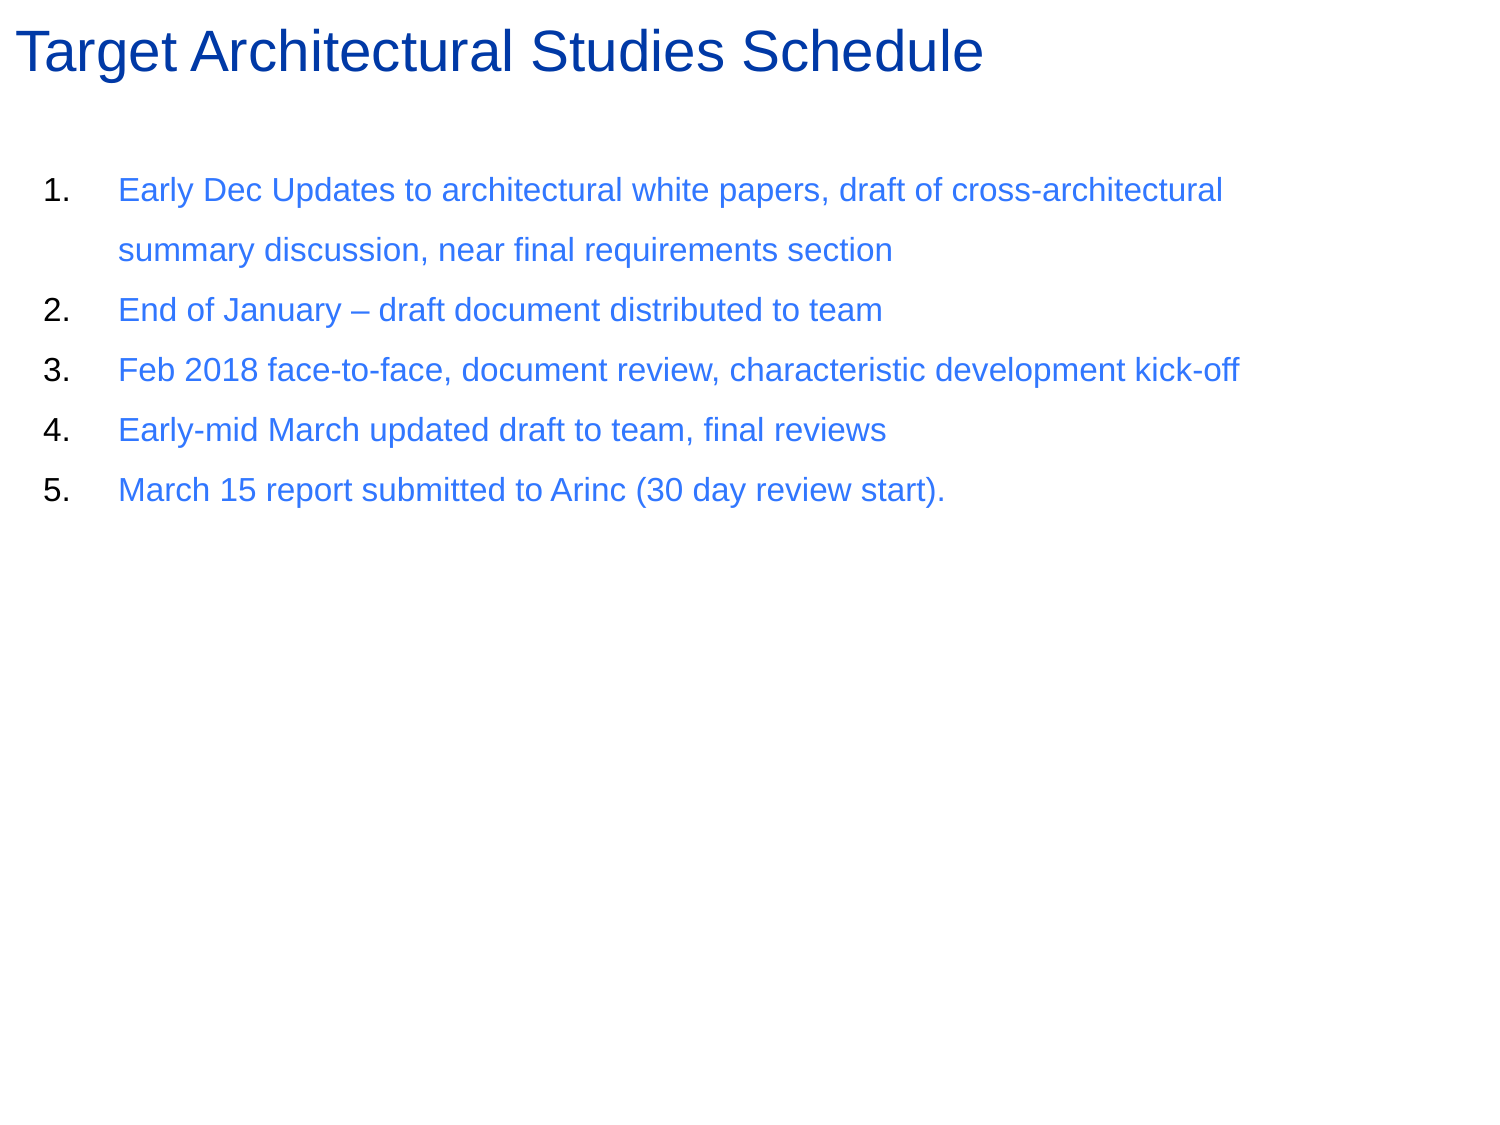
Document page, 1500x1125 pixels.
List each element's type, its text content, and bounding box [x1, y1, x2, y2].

title Target Architectural Studies Schedule [14, 20, 1457, 85]
list Early Dec Updates to architectural white papers, draft of cross-architectural summary discussion, near final requirements section End of January – draft document distributed to team Feb 2018 face-to-face, document review, characteristic development kick-off Early-mid March updated draft to team, final reviews March 15 report submitted to Arinc (30 day review start). [0, 108, 1257, 1125]
